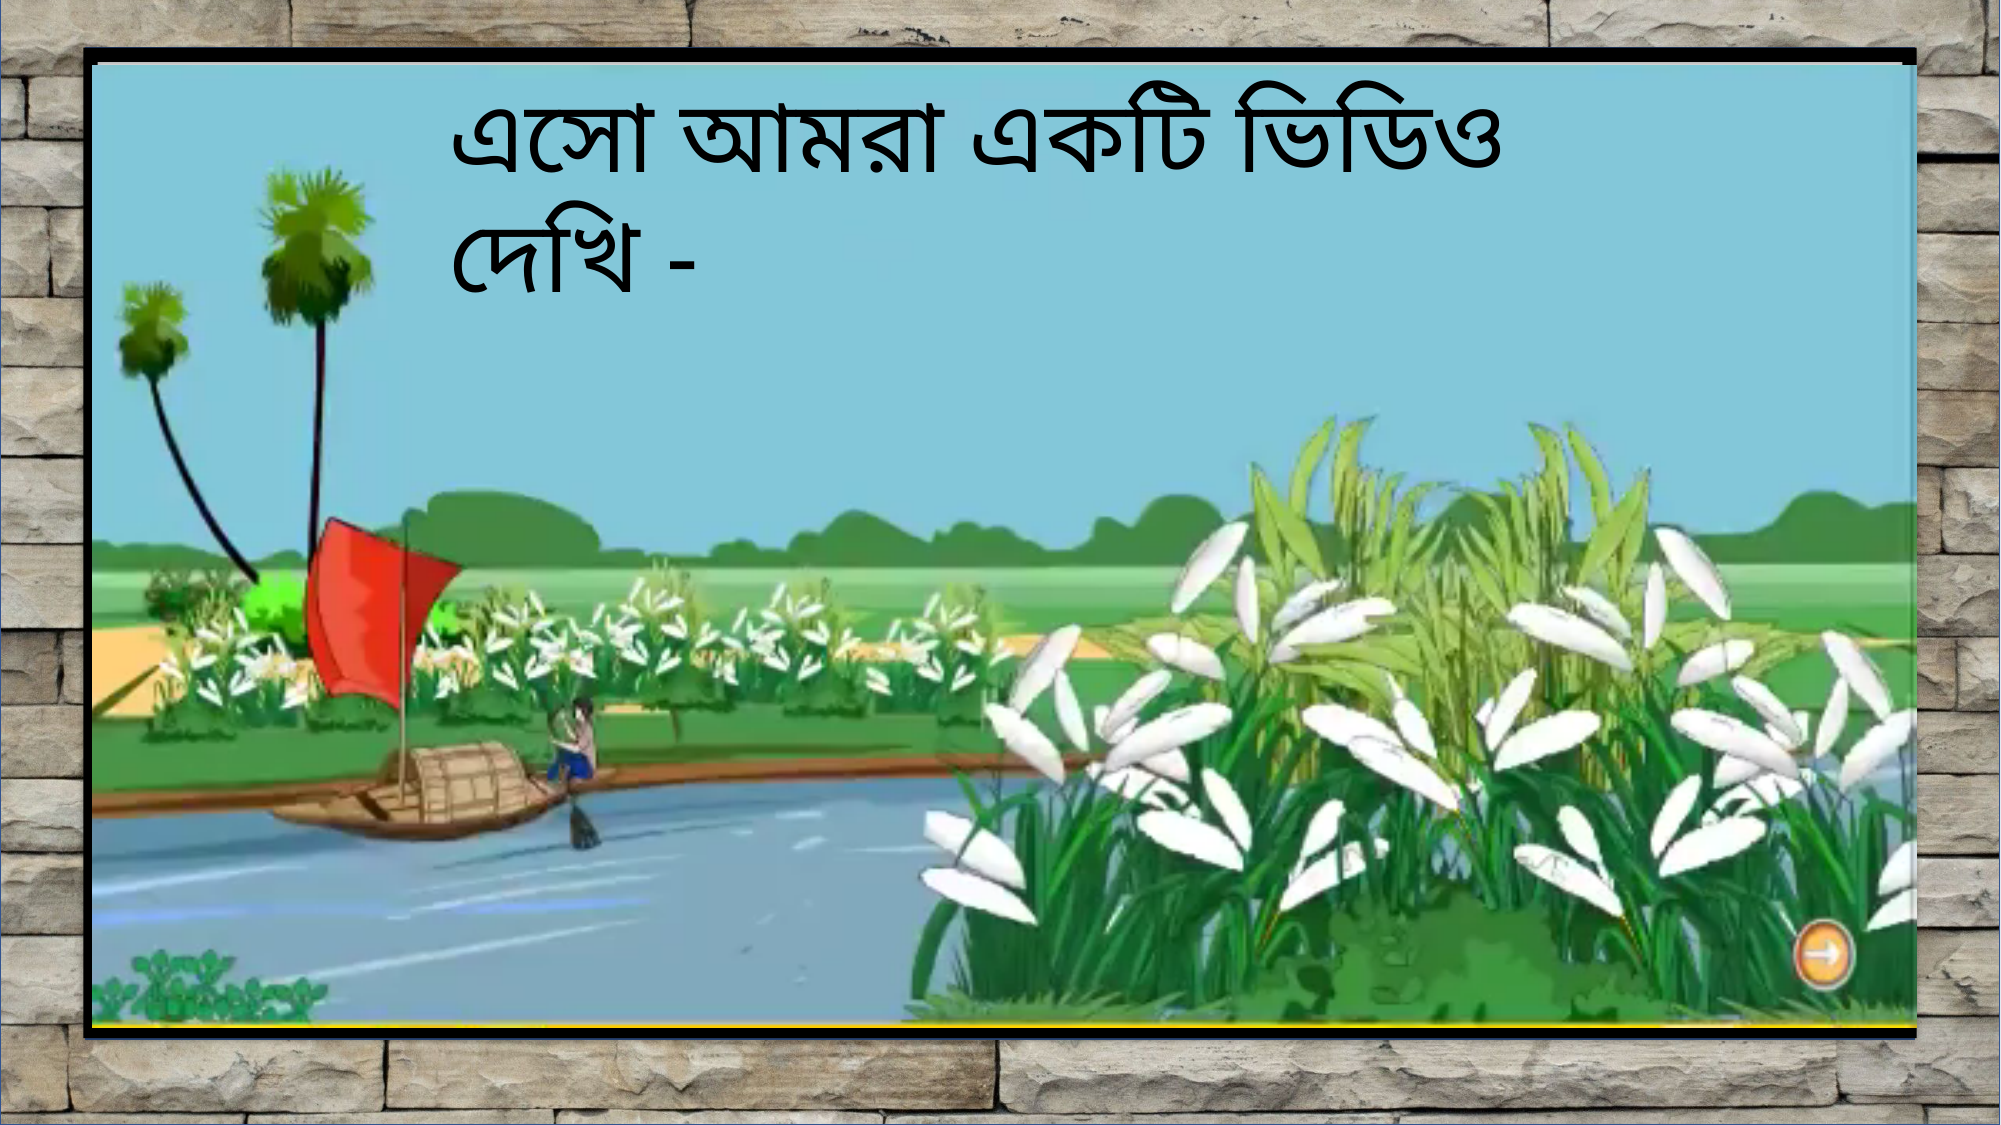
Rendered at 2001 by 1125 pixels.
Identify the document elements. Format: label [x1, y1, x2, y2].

text_box [91, 65, 1918, 1029]
picture [1, 0, 1999, 1124]
